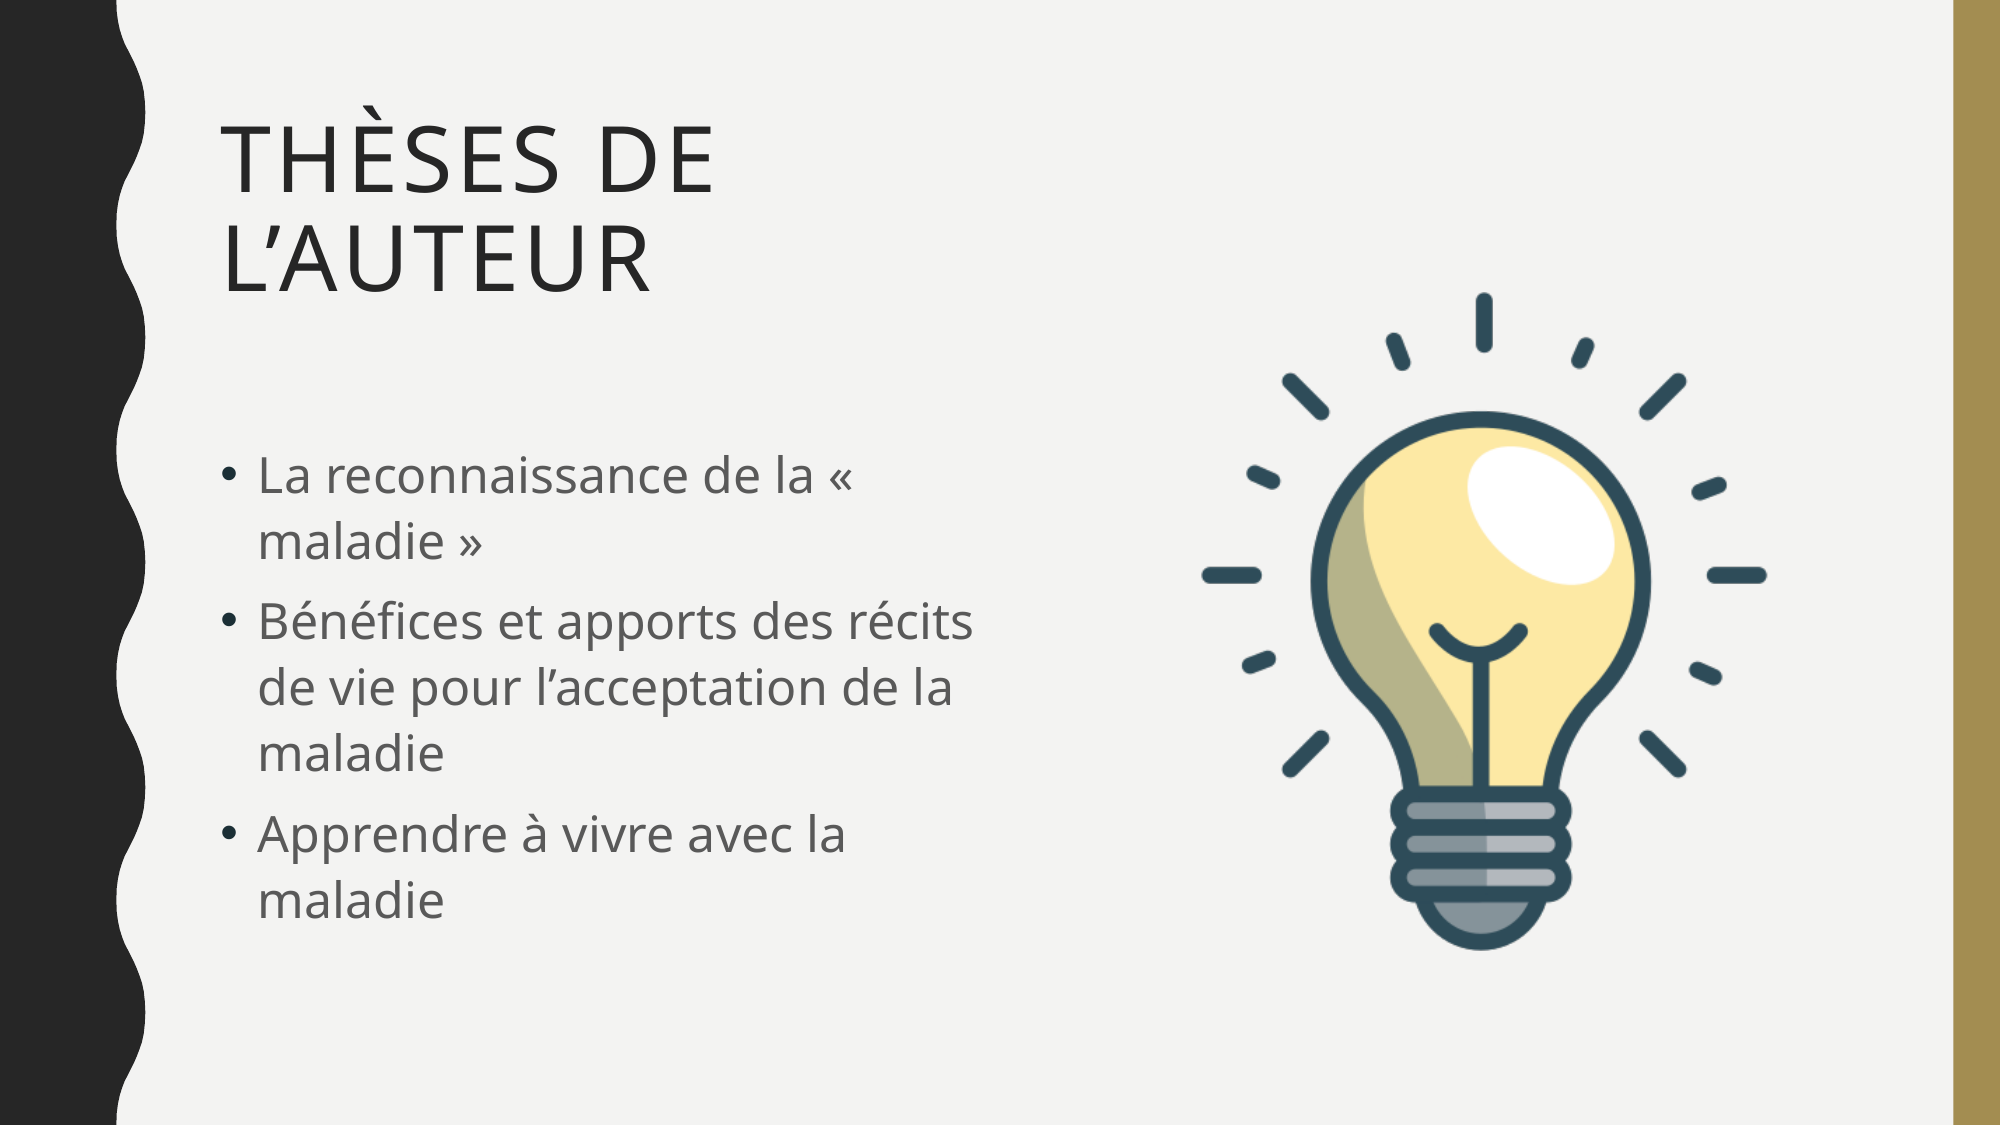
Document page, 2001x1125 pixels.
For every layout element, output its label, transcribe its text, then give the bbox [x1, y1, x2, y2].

picture [1126, 263, 1843, 979]
list La reconnaissance de la « maladie » Bénéfices et apports des récits de vie pour l’acceptation de la maladie Apprendre à vivre avec la maladie [205, 429, 1014, 1020]
title Thèses de l’auteur [205, 105, 1072, 323]
